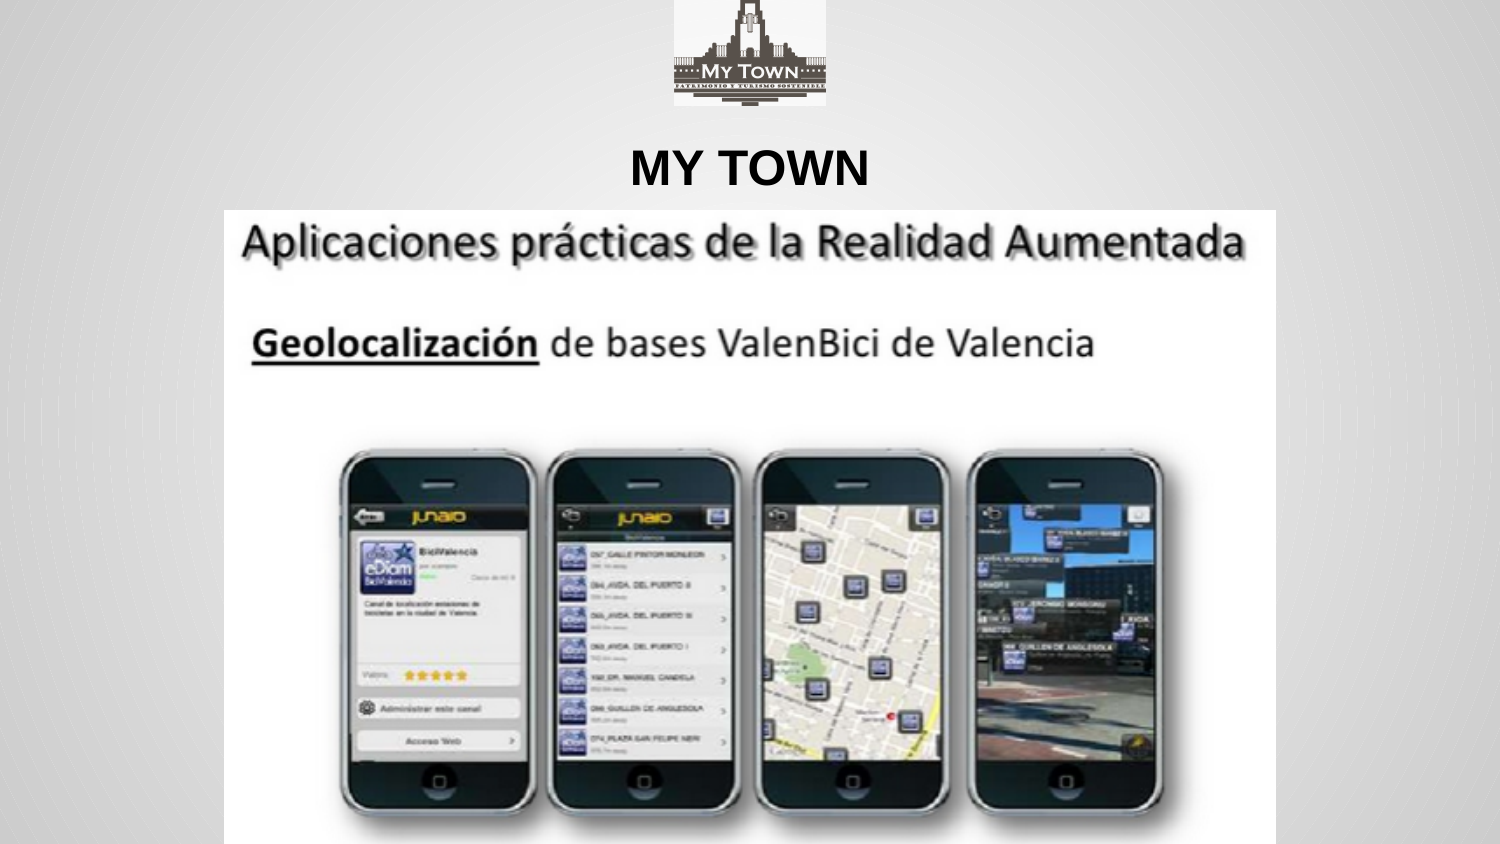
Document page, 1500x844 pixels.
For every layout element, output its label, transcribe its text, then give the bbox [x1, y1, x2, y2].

picture [674, 0, 826, 107]
picture [224, 210, 1276, 844]
title MY TOWN [583, 126, 917, 208]
